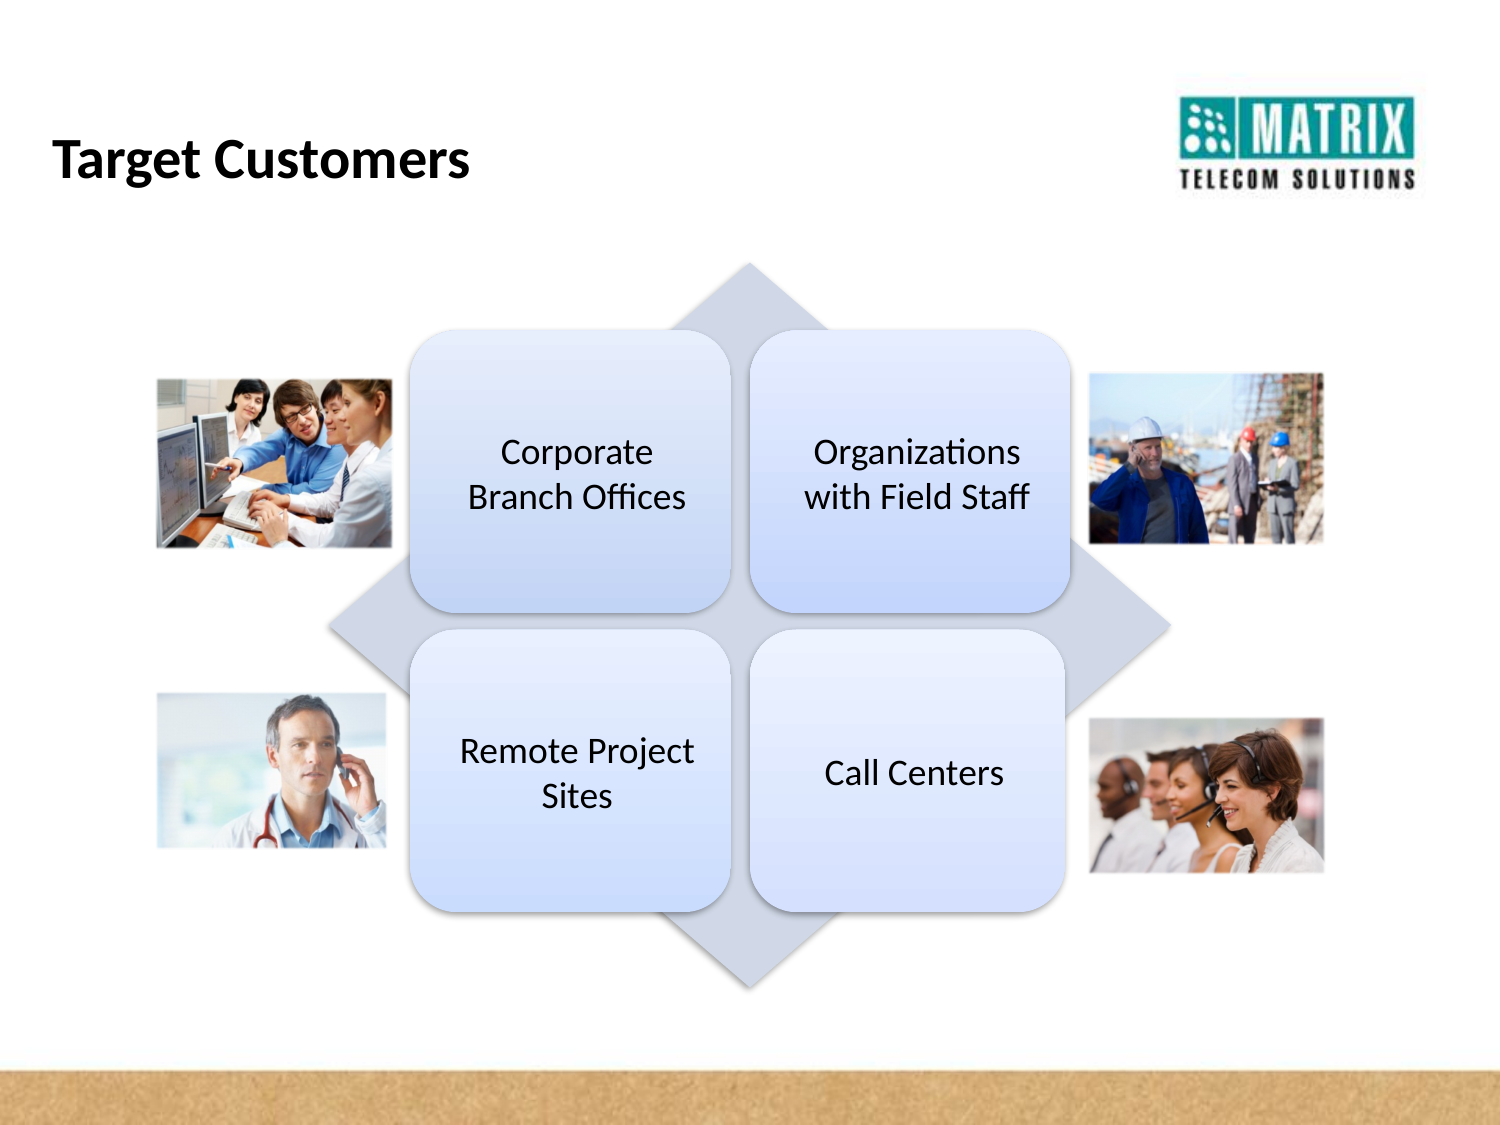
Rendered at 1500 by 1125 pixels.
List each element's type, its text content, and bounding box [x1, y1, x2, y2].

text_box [199, 262, 1301, 988]
text_box Target Customers [37, 112, 1475, 198]
picture [0, 0, 1500, 1125]
